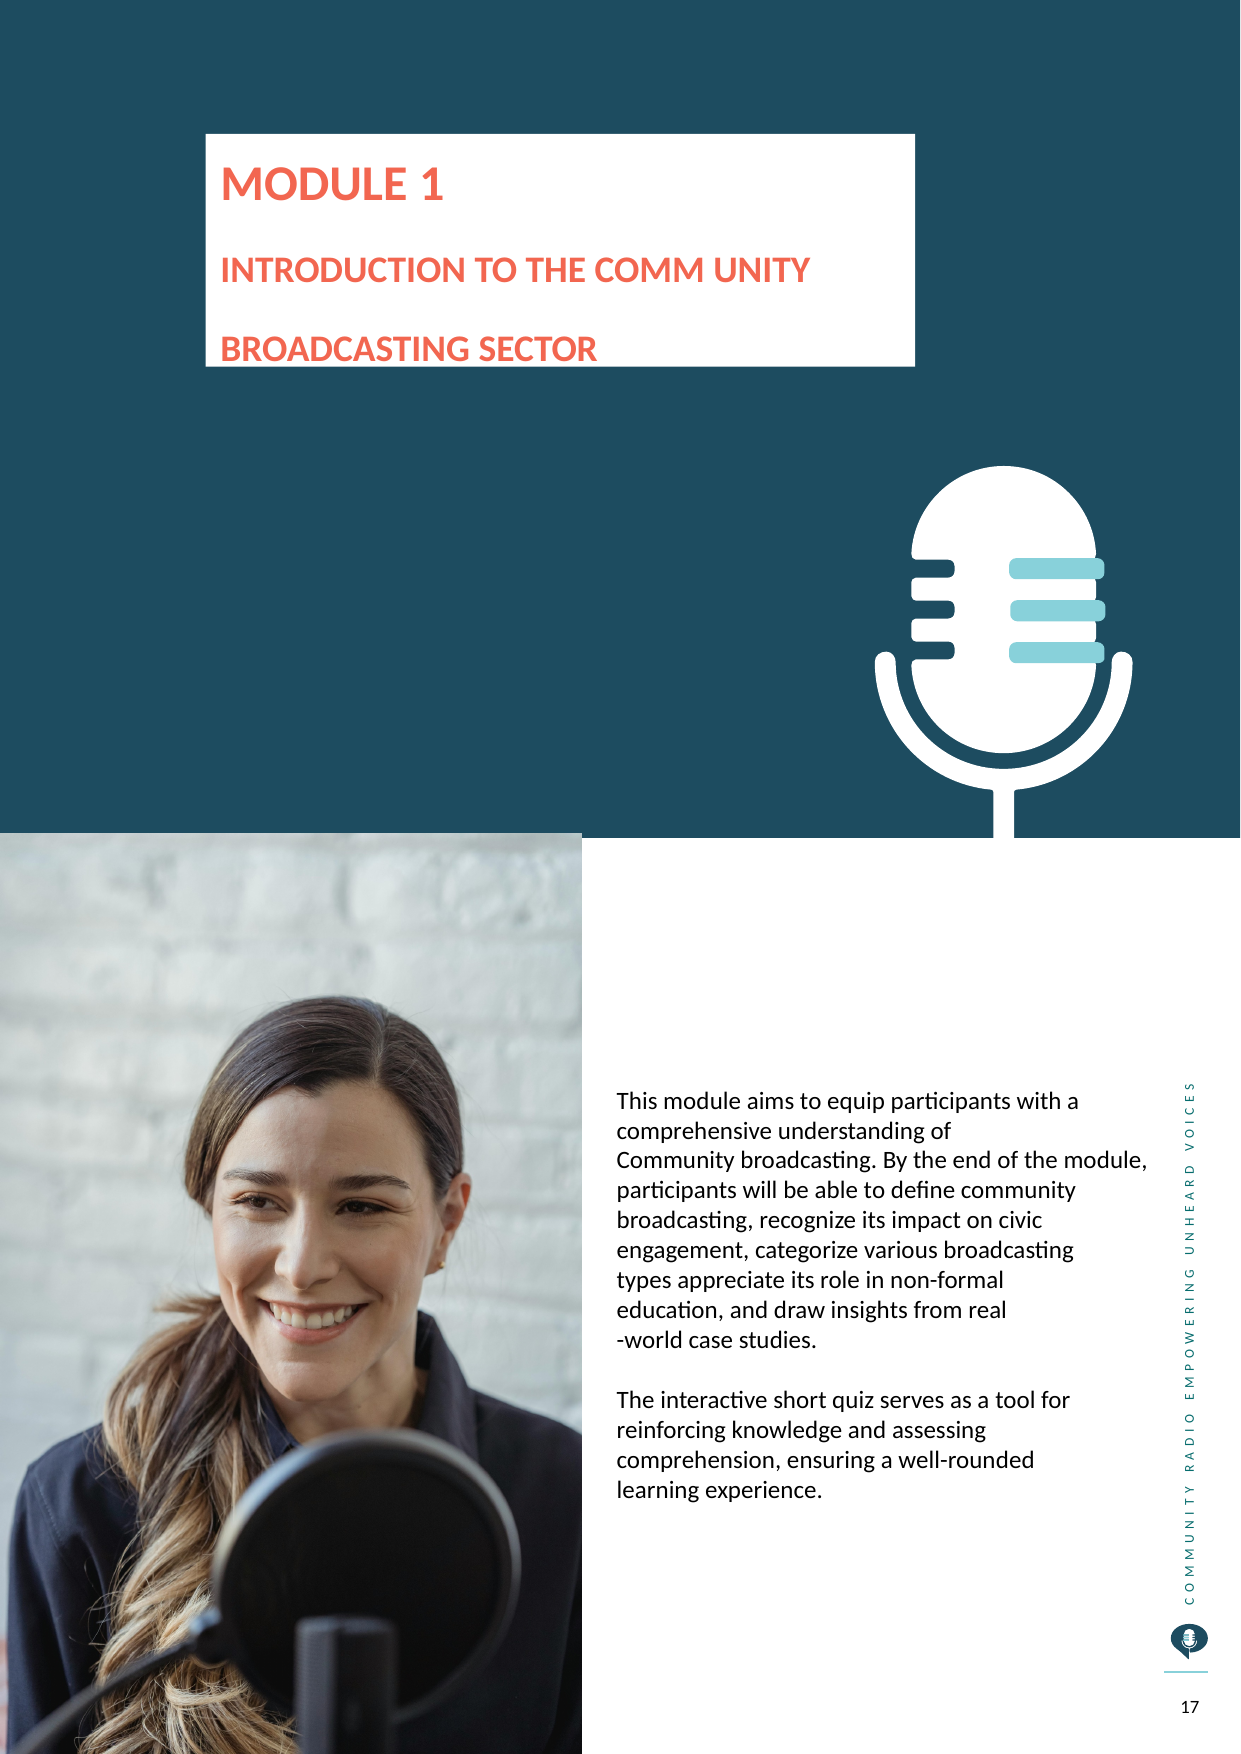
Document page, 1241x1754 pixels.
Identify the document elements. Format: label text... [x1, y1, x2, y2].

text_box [876, 467, 1131, 846]
text_box This module aims to equip participants with a comprehensive understanding of Community broadcasting. By the end of the module, participants will be able to define community broadcasting, recognize its impact on civic engagement, categorize various broadcasting types appreciate its role in non-formal education, and draw insights from real -world case studies. The interactive short quiz serves as a tool for reinforcing knowledge and assessing comprehension, ensuring a well-rounded learning experience. [601, 1076, 1184, 1511]
picture [0, 833, 582, 1754]
slide_number 17 [1153, 1676, 1215, 1736]
list MODULE 1 INTRODUCTION TO THE COMM UNITY BROADCASTING SECTOR [205, 133, 916, 367]
